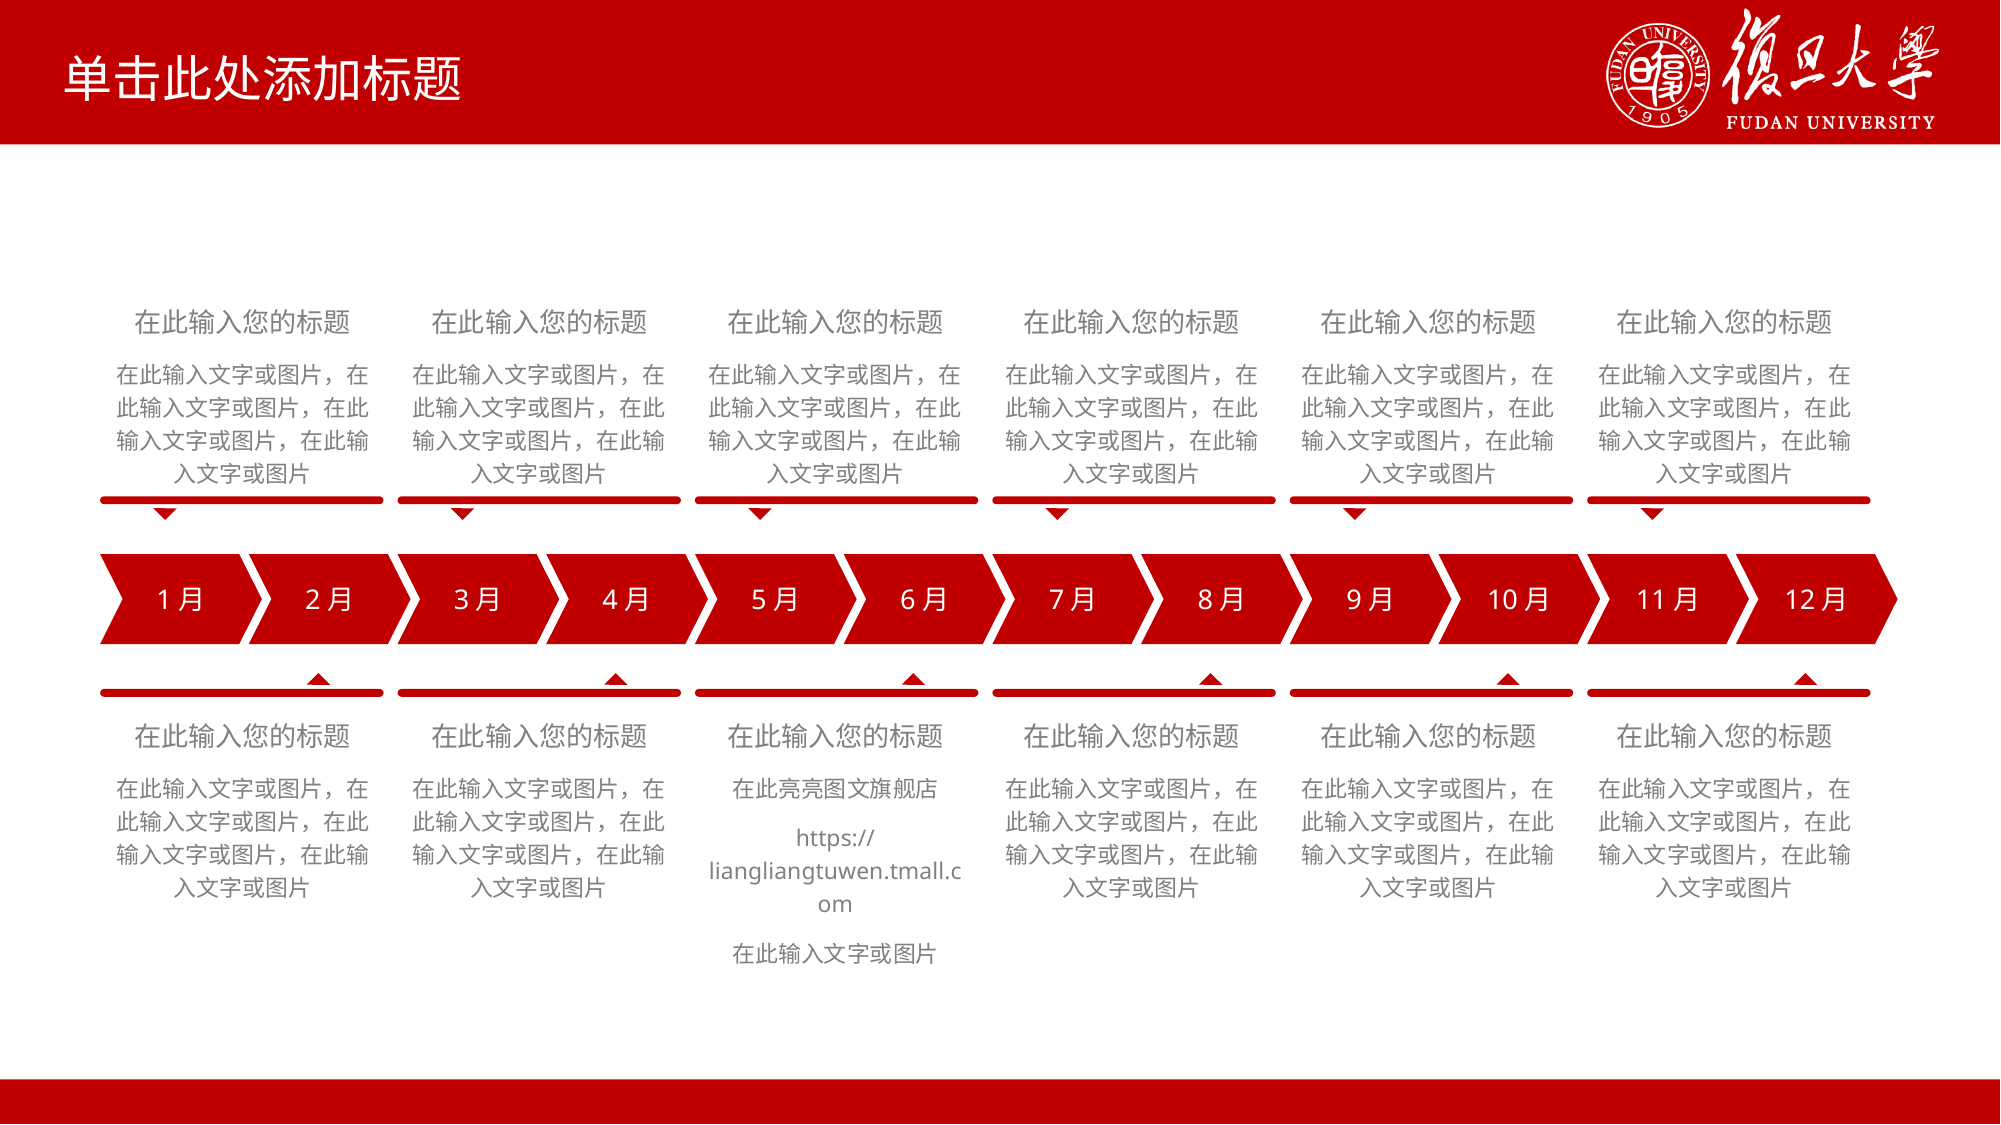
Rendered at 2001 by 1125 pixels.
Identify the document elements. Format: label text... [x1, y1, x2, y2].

text_box 9月 [1288, 553, 1453, 646]
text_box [992, 676, 1276, 697]
text_box 在此输入您的标题 在此输入文字或图片，在此输入文字或图片，在此输入文字或图片，在此输入文字或图片 [93, 289, 389, 497]
text_box 3月 [395, 553, 561, 646]
text_box 10月 [1436, 553, 1602, 646]
text_box 在此输入您的标题 在此输入文字或图片，在此输入文字或图片，在此输入文字或图片，在此输入文字或图片 [93, 703, 389, 911]
text_box 11月 [1585, 553, 1751, 646]
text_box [992, 496, 1276, 517]
text_box 7月 [990, 553, 1156, 646]
text_box 在此输入您的标题 在此输入文字或图片，在此输入文字或图片，在此输入文字或图片，在此输入文字或图片 [389, 289, 685, 497]
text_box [1289, 676, 1574, 697]
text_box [397, 496, 681, 517]
text_box 在此输入您的标题 在此亮亮图文旗舰店 https://liangliangtuwen.tmall.com 在此输入文字或图片 [685, 703, 985, 977]
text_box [100, 676, 384, 697]
text_box 12月 [1734, 553, 1899, 646]
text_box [397, 676, 681, 697]
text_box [694, 676, 979, 697]
text_box 5月 [693, 553, 858, 646]
text_box 8月 [1139, 553, 1304, 646]
title 单击此处添加标题 [47, 32, 1773, 131]
text_box 在此输入您的标题 在此输入文字或图片，在此输入文字或图片，在此输入文字或图片，在此输入文字或图片 [1575, 289, 1875, 497]
text_box 在此输入您的标题 在此输入文字或图片，在此输入文字或图片，在此输入文字或图片，在此输入文字或图片 [982, 289, 1278, 497]
text_box 2月 [247, 553, 412, 646]
text_box 在此输入您的标题 在此输入文字或图片，在此输入文字或图片，在此输入文字或图片，在此输入文字或图片 [685, 289, 982, 497]
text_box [1587, 676, 1871, 697]
text_box 6月 [841, 553, 1007, 646]
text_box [694, 496, 979, 517]
text_box 在此输入您的标题 在此输入文字或图片，在此输入文字或图片，在此输入文字或图片，在此输入文字或图片 [1575, 703, 1875, 911]
text_box 1月 [98, 553, 264, 646]
text_box 在此输入您的标题 在此输入文字或图片，在此输入文字或图片，在此输入文字或图片，在此输入文字或图片 [1278, 703, 1575, 911]
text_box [1289, 496, 1574, 517]
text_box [1587, 496, 1871, 517]
text_box 4月 [544, 553, 710, 646]
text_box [100, 496, 384, 517]
text_box 在此输入您的标题 在此输入文字或图片，在此输入文字或图片，在此输入文字或图片，在此输入文字或图片 [389, 703, 685, 911]
text_box 在此输入您的标题 在此输入文字或图片，在此输入文字或图片，在此输入文字或图片，在此输入文字或图片 [1278, 289, 1575, 497]
text_box 在此输入您的标题 在此输入文字或图片，在此输入文字或图片，在此输入文字或图片，在此输入文字或图片 [982, 703, 1278, 911]
